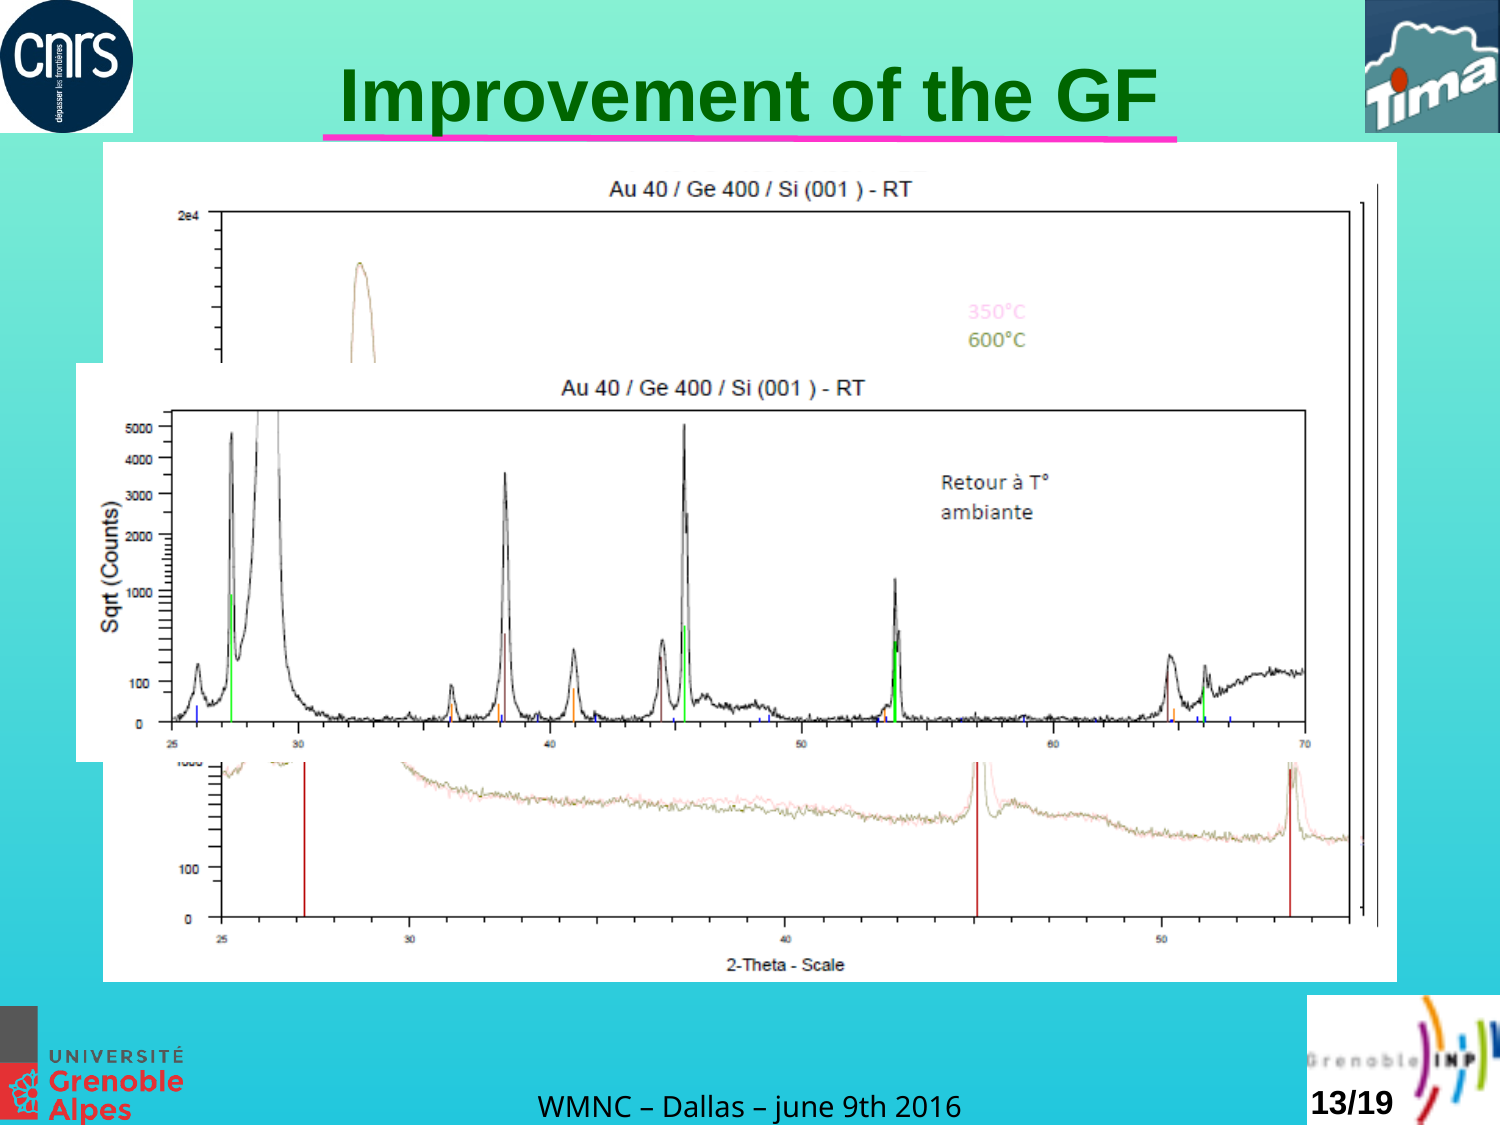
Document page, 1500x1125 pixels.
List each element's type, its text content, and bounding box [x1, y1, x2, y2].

picture [76, 142, 1397, 983]
text_box 13/19 [1269, 1073, 1435, 1125]
picture [1307, 995, 1500, 1125]
picture [0, 1006, 183, 1125]
picture [0, 0, 133, 133]
picture [1365, 0, 1500, 133]
text_box Improvement of the GF [230, 38, 1269, 141]
